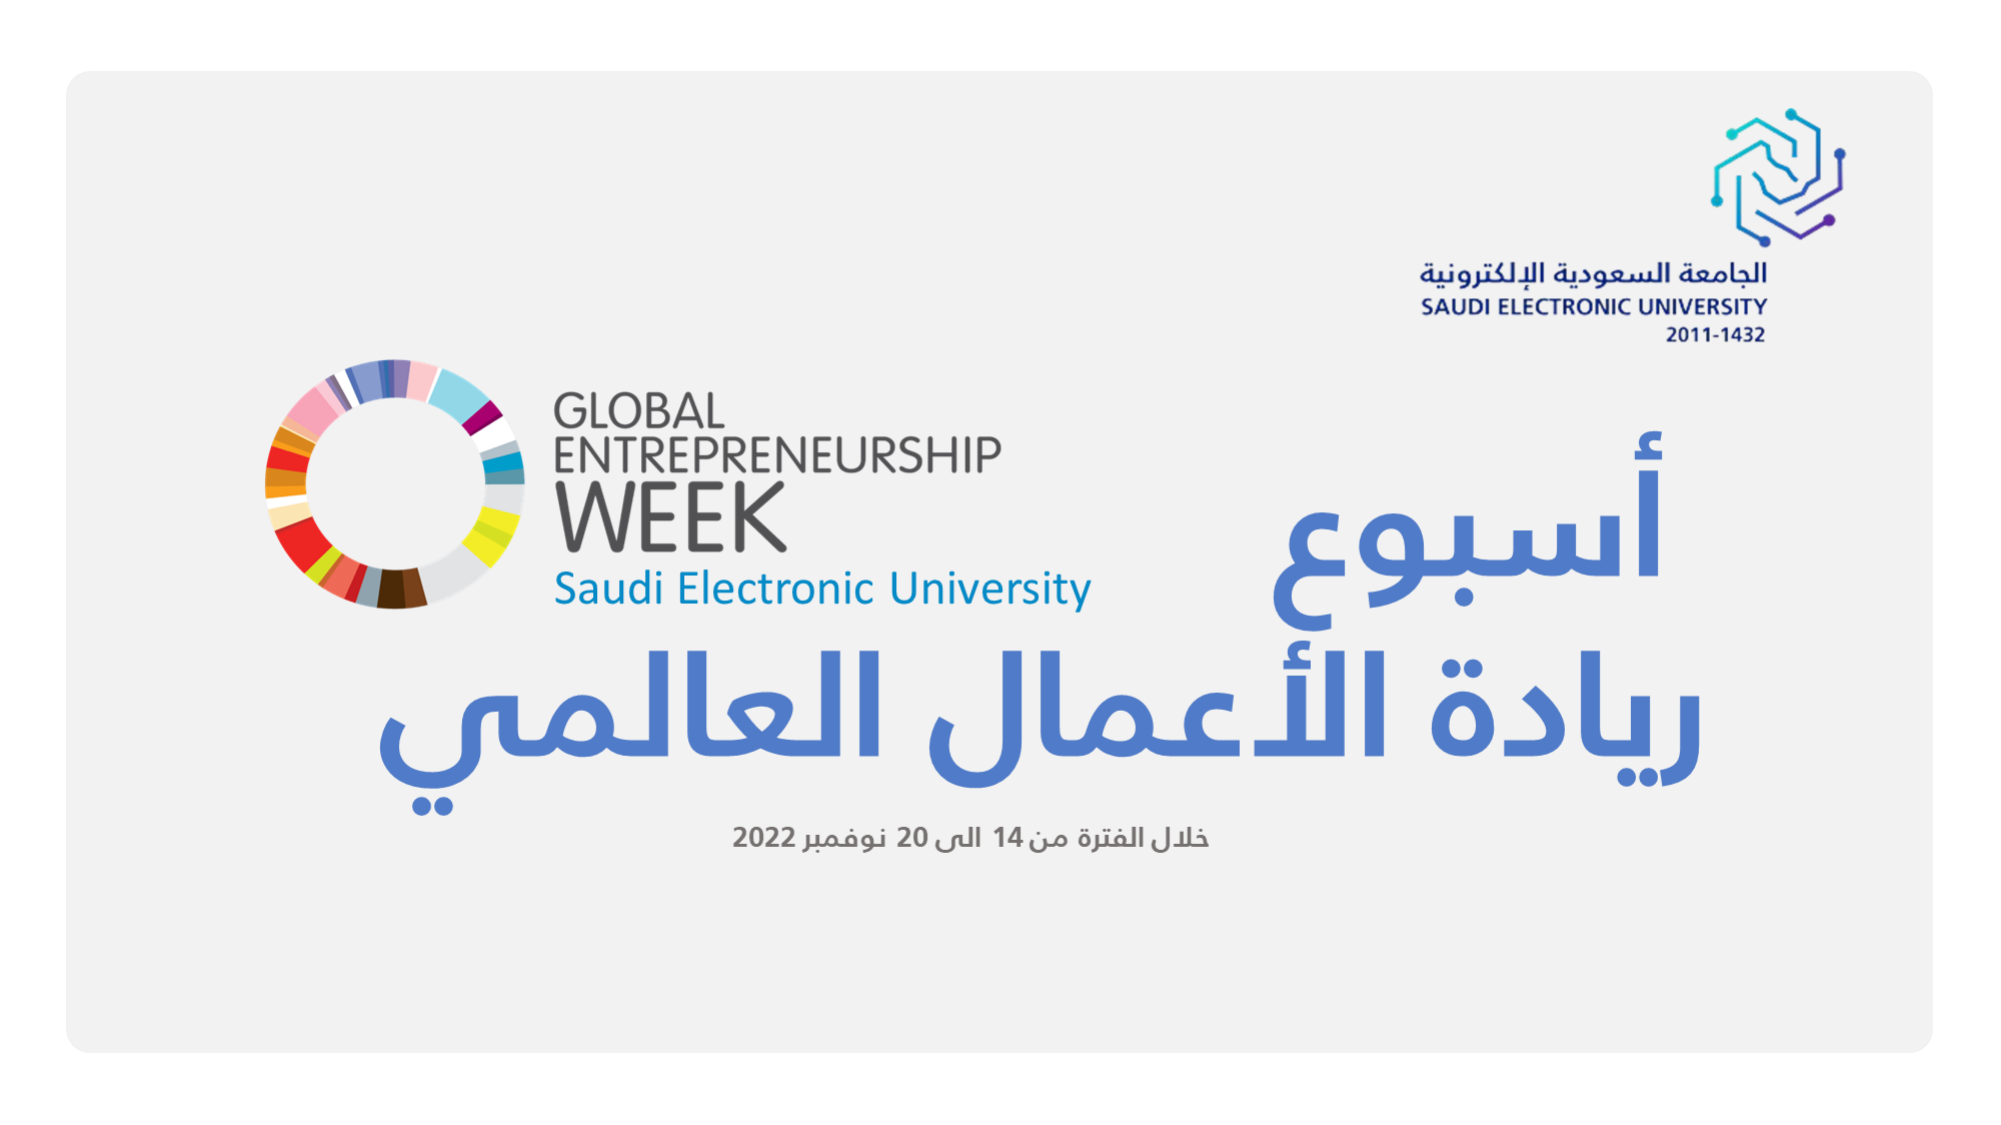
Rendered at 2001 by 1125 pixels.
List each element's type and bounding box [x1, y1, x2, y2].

picture [66, 71, 1933, 1053]
